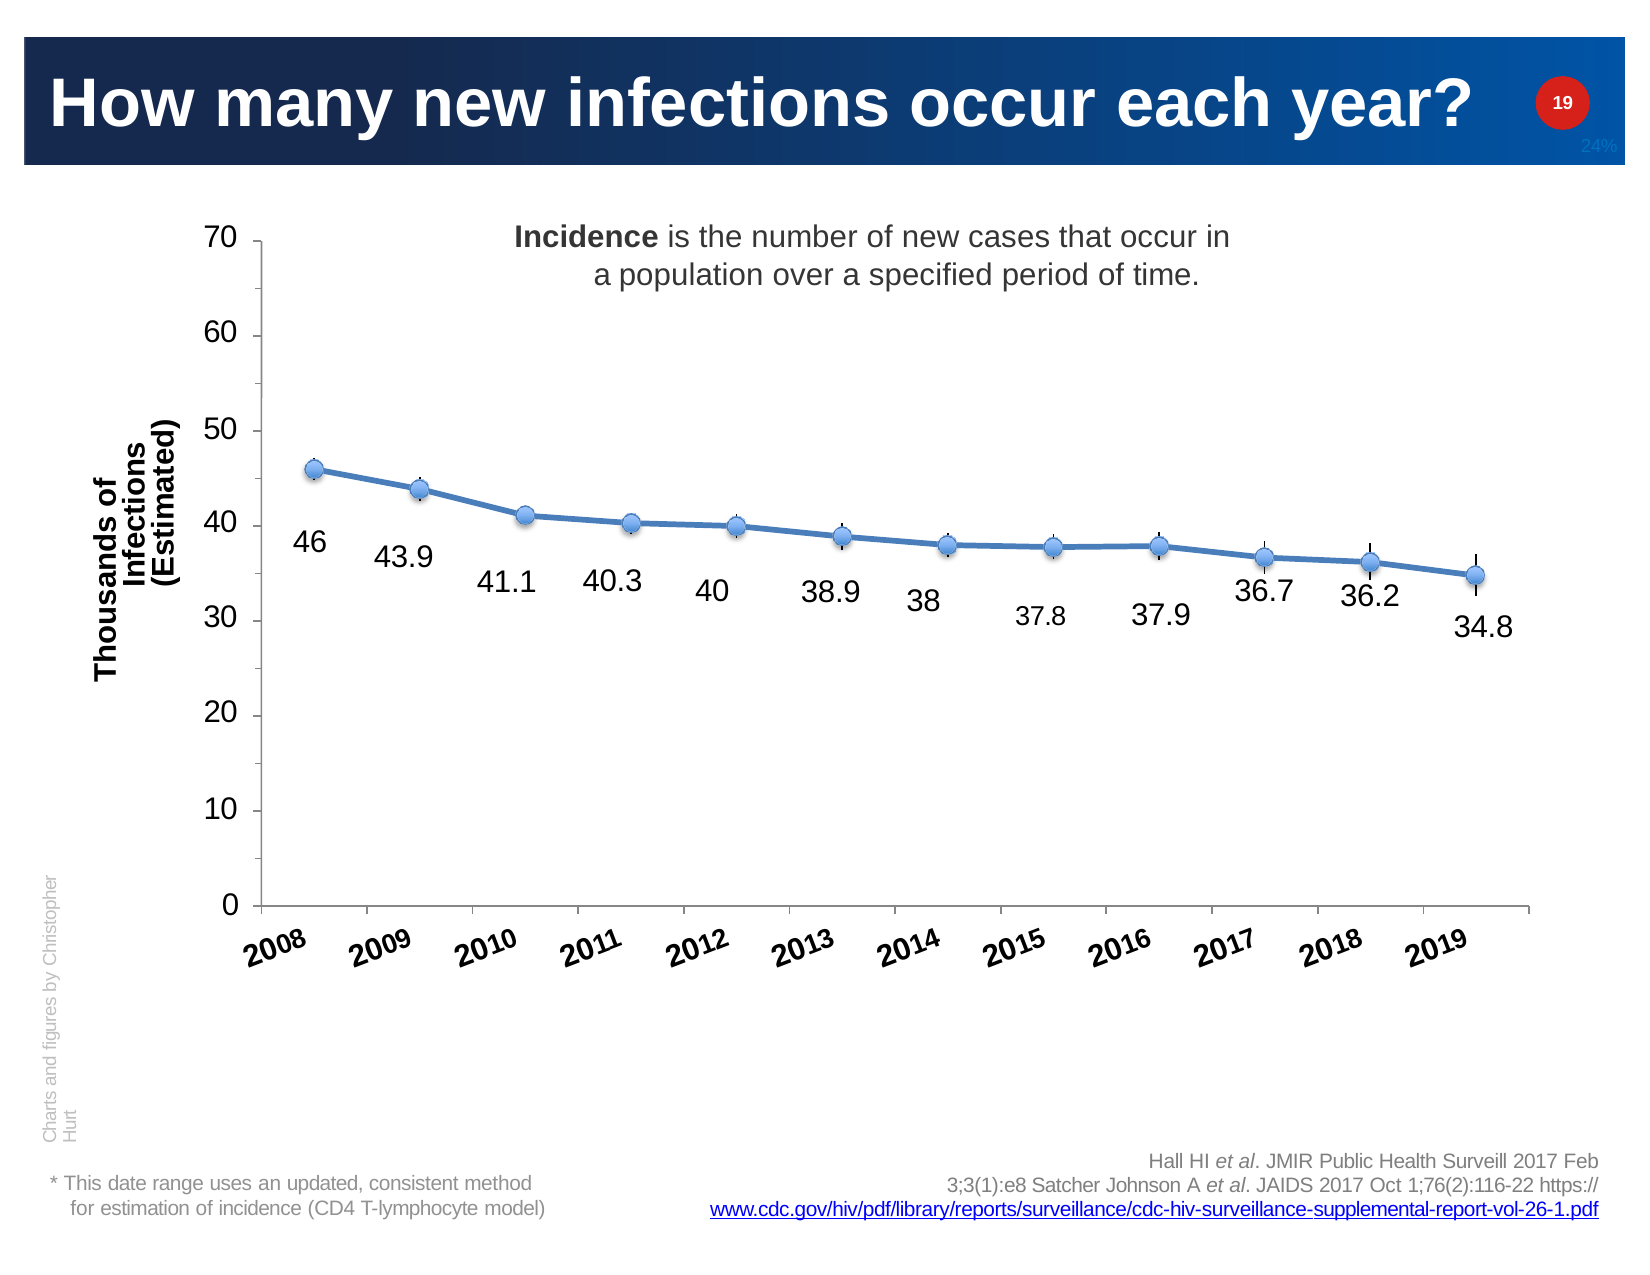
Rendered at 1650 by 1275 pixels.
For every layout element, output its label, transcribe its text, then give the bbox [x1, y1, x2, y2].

text_box 2010 [451, 924, 534, 977]
text_box 2011 [557, 924, 640, 977]
text_box Thousands of Infections (Estimated) [92, 320, 158, 685]
text_box 2009 [346, 924, 429, 977]
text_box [253, 240, 1530, 915]
text_box 60 50 [201, 309, 239, 446]
text_box 19 24% [1550, 88, 1620, 156]
text_box 2019 [1402, 924, 1485, 977]
text_box 2014 [874, 924, 957, 977]
text_box Incidence is the number of new cases that occur in a population over a specified period of time. [512, 214, 1249, 238]
text_box 2018 [1296, 924, 1379, 977]
picture [24, 37, 1625, 165]
text_box 20 10 0 [201, 689, 241, 922]
text_box Charts and figures by Christopher Hurt [39, 835, 63, 1147]
text_box 40 [201, 499, 239, 540]
title How many new infections occur each year? [47, 56, 1480, 272]
text_box Hall HI et al. JMIR Public Health Surveill 2017 Feb 3;3(1):e8 Satcher Johnson A et al. JAIDS 2017 Oct 1;76(2):116-22 https://www.cdc.gov/hiv/pdf/library/reports/surveillance/cdc-hiv-surveillance-supplemental-report-vol-26-1.pdf [636, 1146, 1600, 1222]
text_box * This date range uses an updated, consistent method for estimation of incidence (CD4 T-lymphocyte model) [47, 1167, 550, 1220]
text_box 2008 [240, 924, 323, 977]
text_box 2017 [1191, 924, 1273, 977]
text_box 2015 [979, 924, 1062, 977]
text_box 70 [201, 214, 239, 255]
text_box 2016 [1085, 924, 1168, 977]
text_box 30 [201, 594, 239, 635]
text_box 2012 [663, 924, 745, 977]
text_box 2013 [768, 924, 851, 977]
